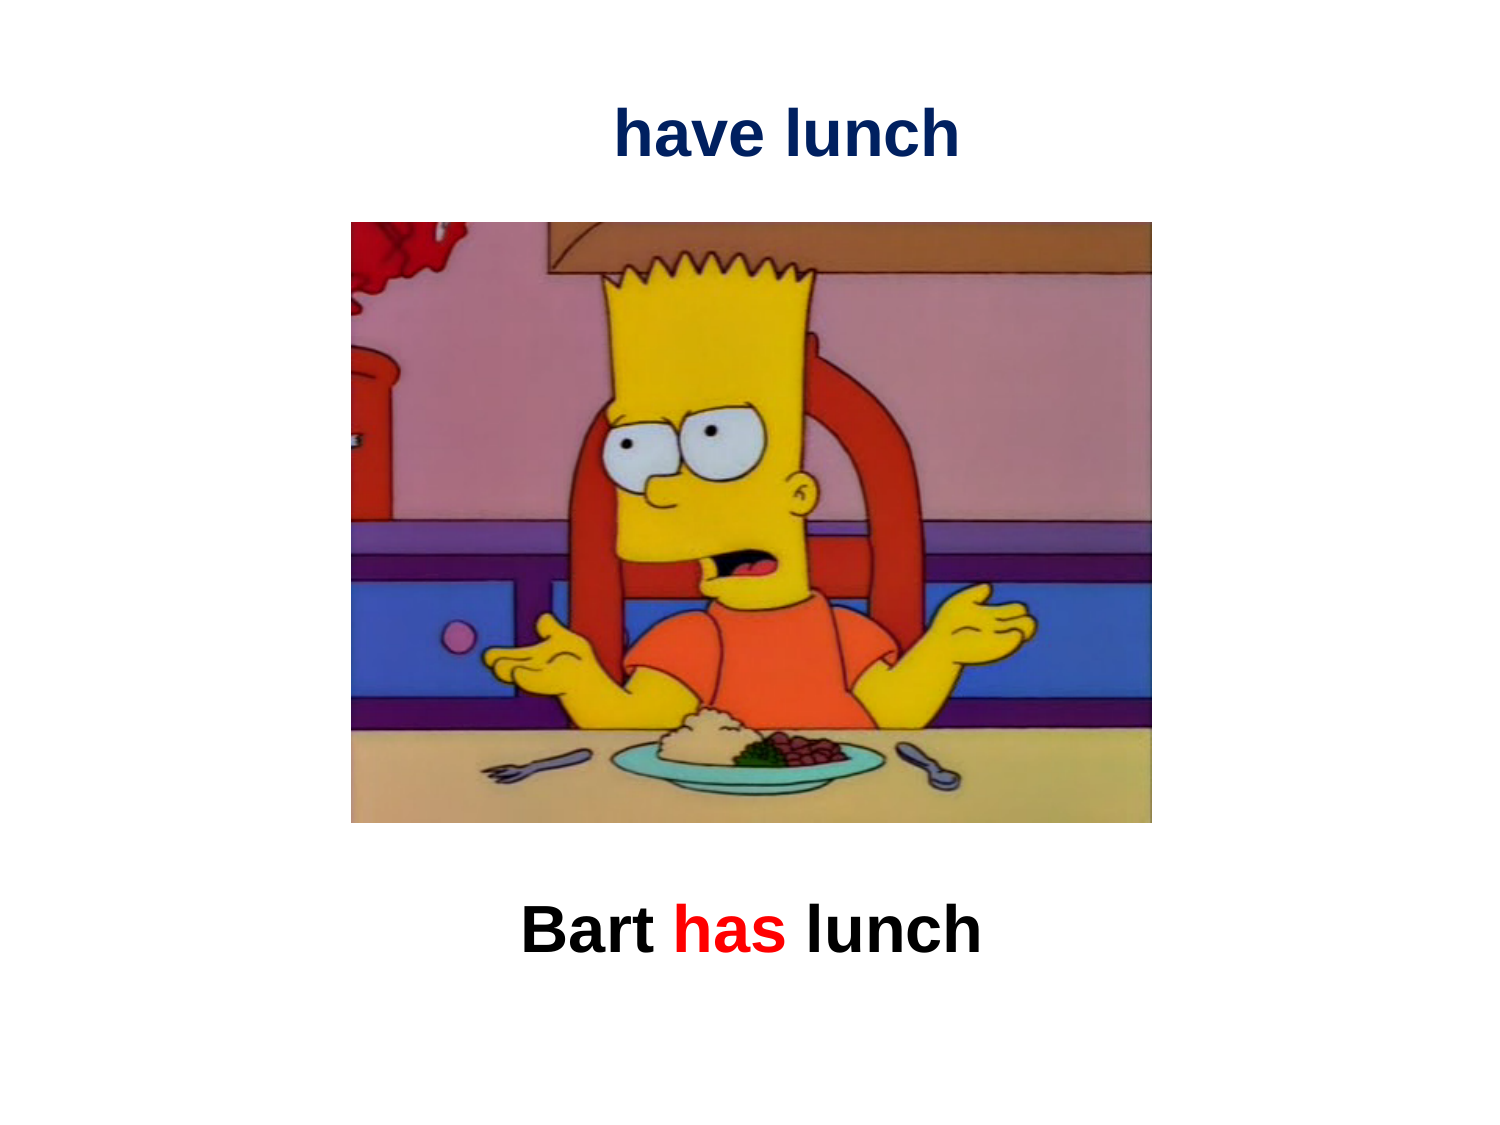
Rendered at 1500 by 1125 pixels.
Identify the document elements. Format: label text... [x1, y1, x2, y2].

text_box have lunch [599, 81, 978, 177]
picture [351, 222, 1152, 823]
text_box Bart has lunch [505, 878, 999, 974]
